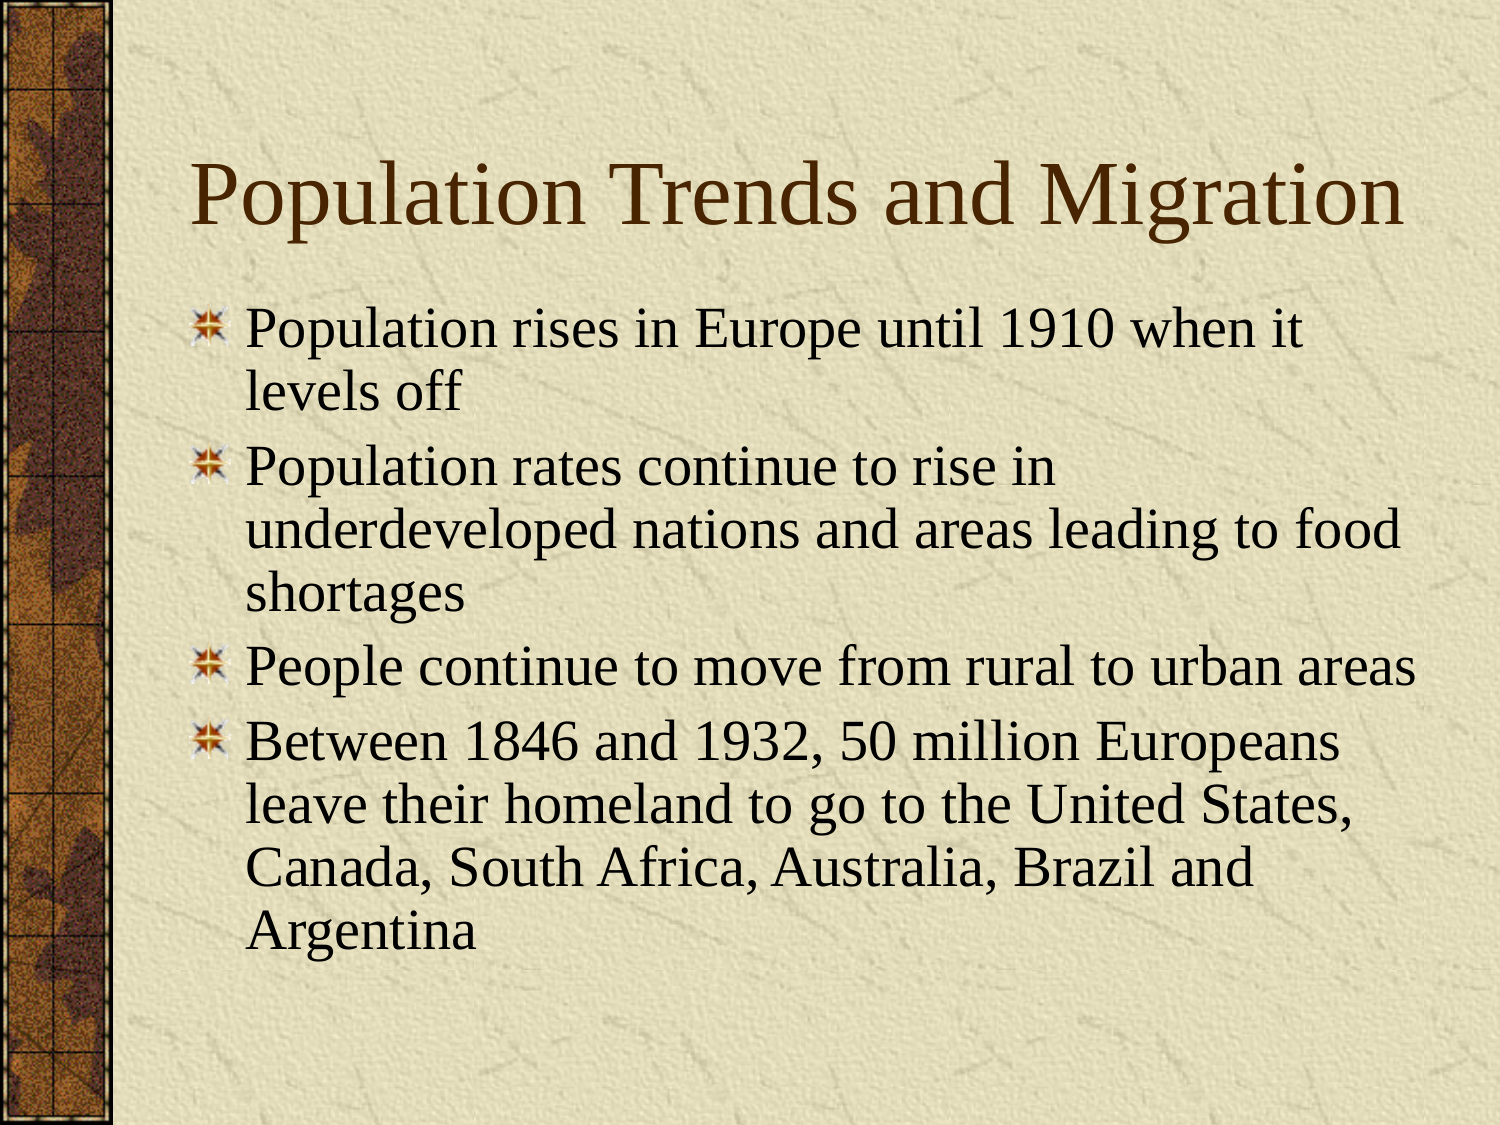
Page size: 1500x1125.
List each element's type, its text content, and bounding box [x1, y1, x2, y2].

picture [0, 0, 1500, 1125]
title Population Trends and Migration [174, 62, 1451, 251]
list Population rises in Europe until 1910 when it levels off Population rates continue to rise in underdeveloped nations and areas leading to food shortages People continue to move from rural to urban areas Between 1846 and 1932, 50 million Europeans leave their homeland to go to the United States, Canada, South Africa, Australia, Brazil and Argentina [173, 289, 1449, 965]
